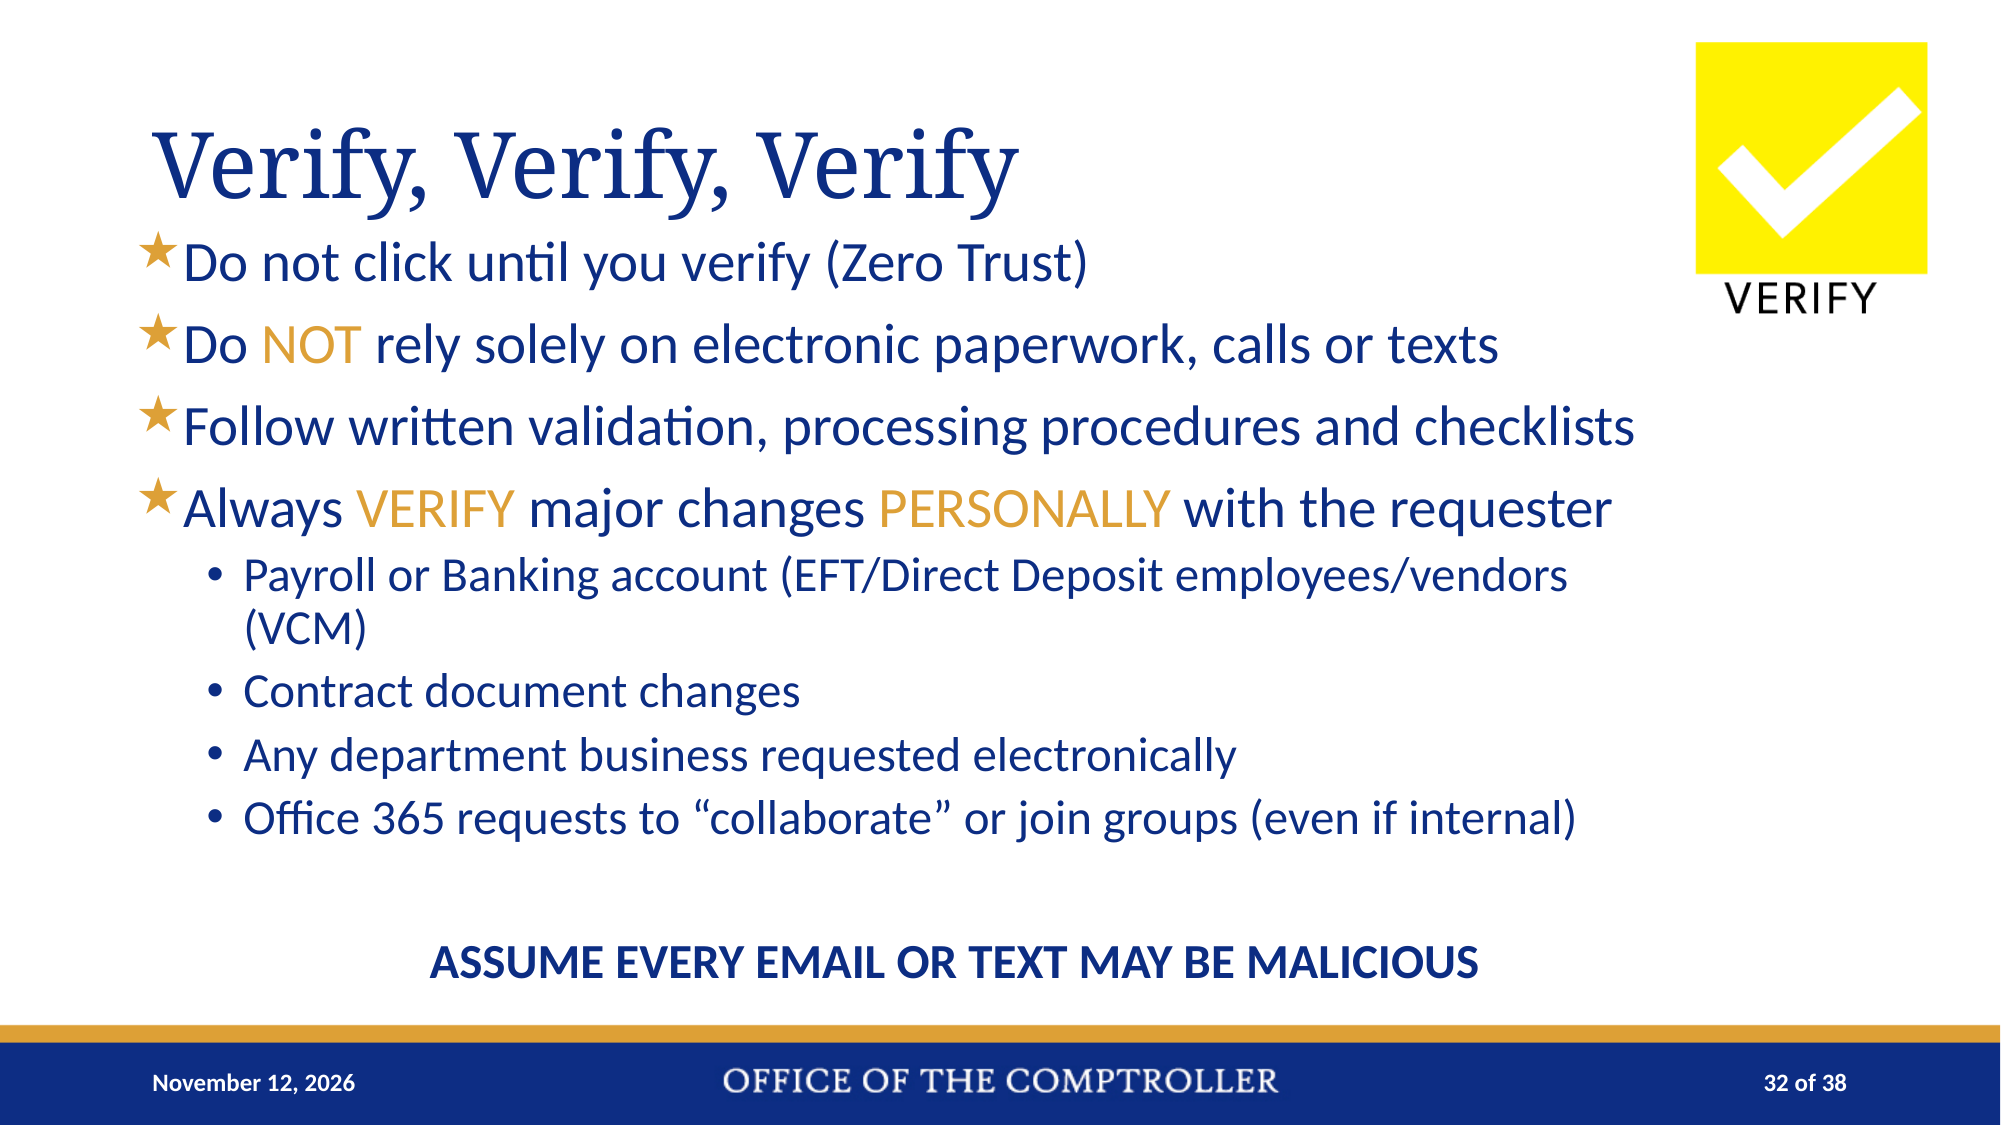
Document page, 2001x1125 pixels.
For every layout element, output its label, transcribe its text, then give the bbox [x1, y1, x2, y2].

picture [0, 0, 2001, 1125]
list Do not click until you verify (Zero Trust) Do NOT rely solely on electronic paperwork, calls or texts Follow written validation, processing procedures and checklists Always VERIFY major changes PERSONALLY with the requester Payroll or Banking account (EFT/Direct Deposit employees/vendors (VCM) Contract document changes Any department business requested electronically Office 365 requests to “collaborate” or join groups (even if internal) ASSUME EVERY EMAIL OR TEXT MAY BE MALICIOUS [118, 224, 1719, 1004]
title Verify, Verify, Verify [137, 59, 1675, 224]
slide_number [137, 1051, 588, 1112]
slide_number 32 of 38 [1412, 1051, 1863, 1112]
